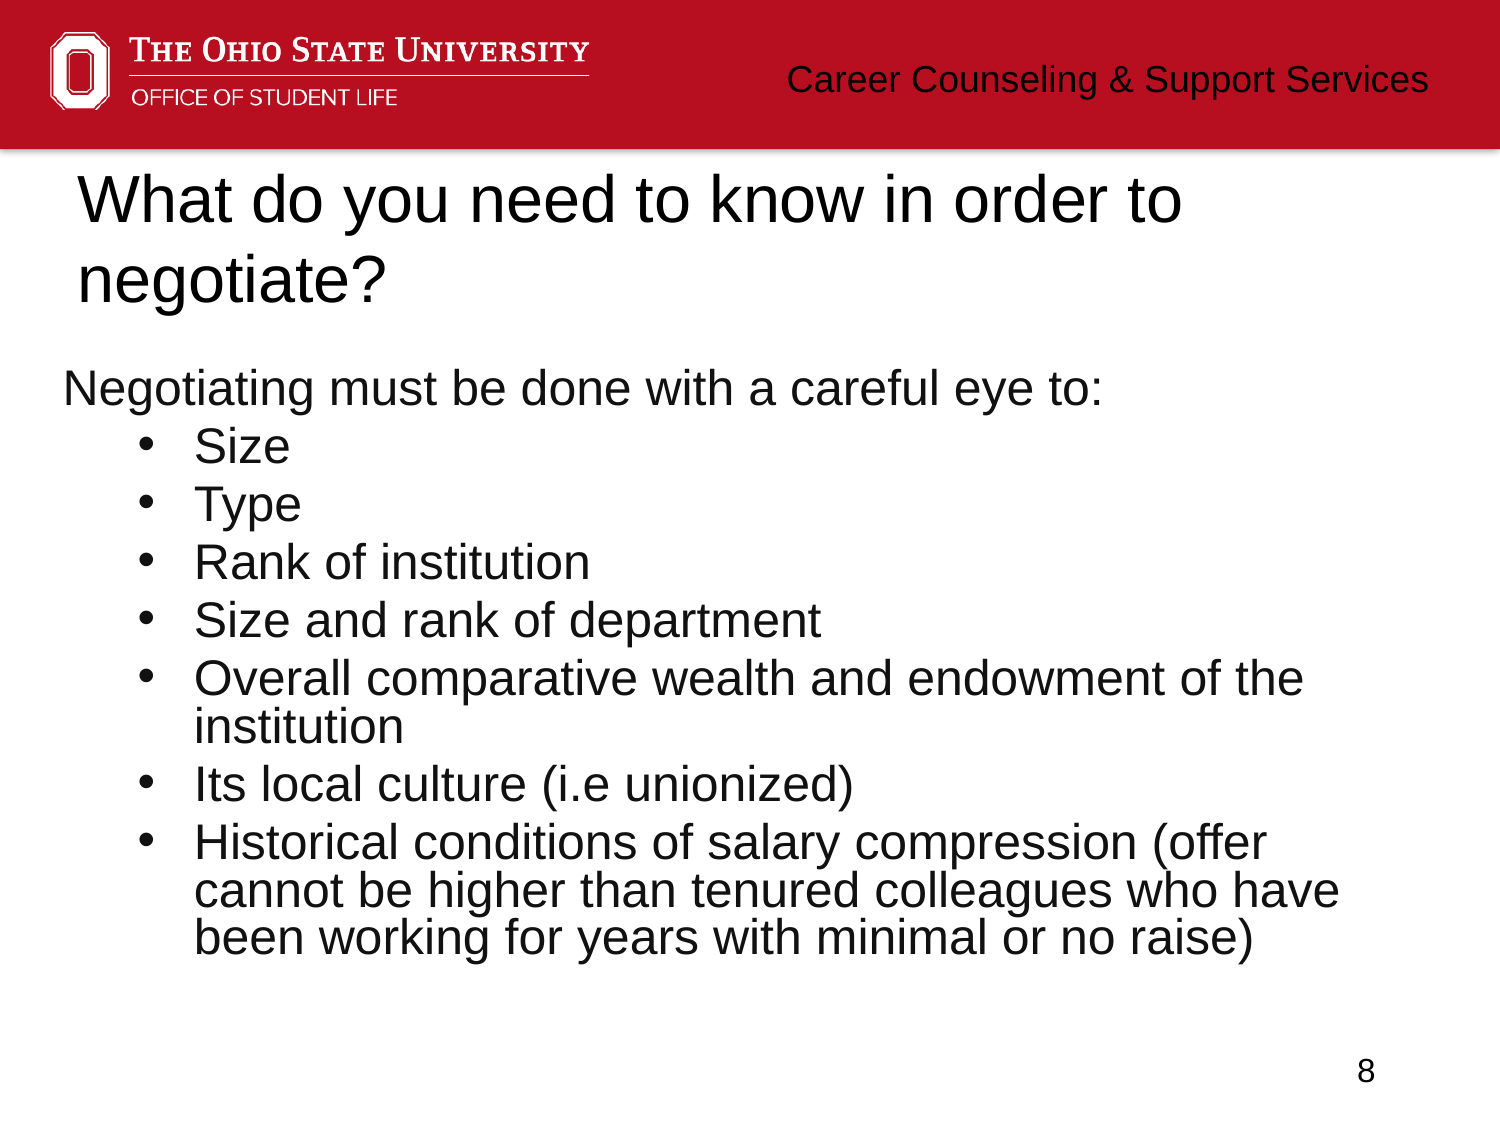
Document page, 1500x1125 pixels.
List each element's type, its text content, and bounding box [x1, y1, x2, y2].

title What do you need to know in order to negotiate? [62, 148, 1438, 298]
list Negotiating must be done with a careful eye to: Size Type Rank of institution Size and rank of department Overall comparative wealth and endowment of the institution Its local culture (i.e unionized) Historical conditions of salary compression (offer cannot be higher than tenured colleagues who have been working for years with minimal or no raise) [62, 297, 1413, 960]
